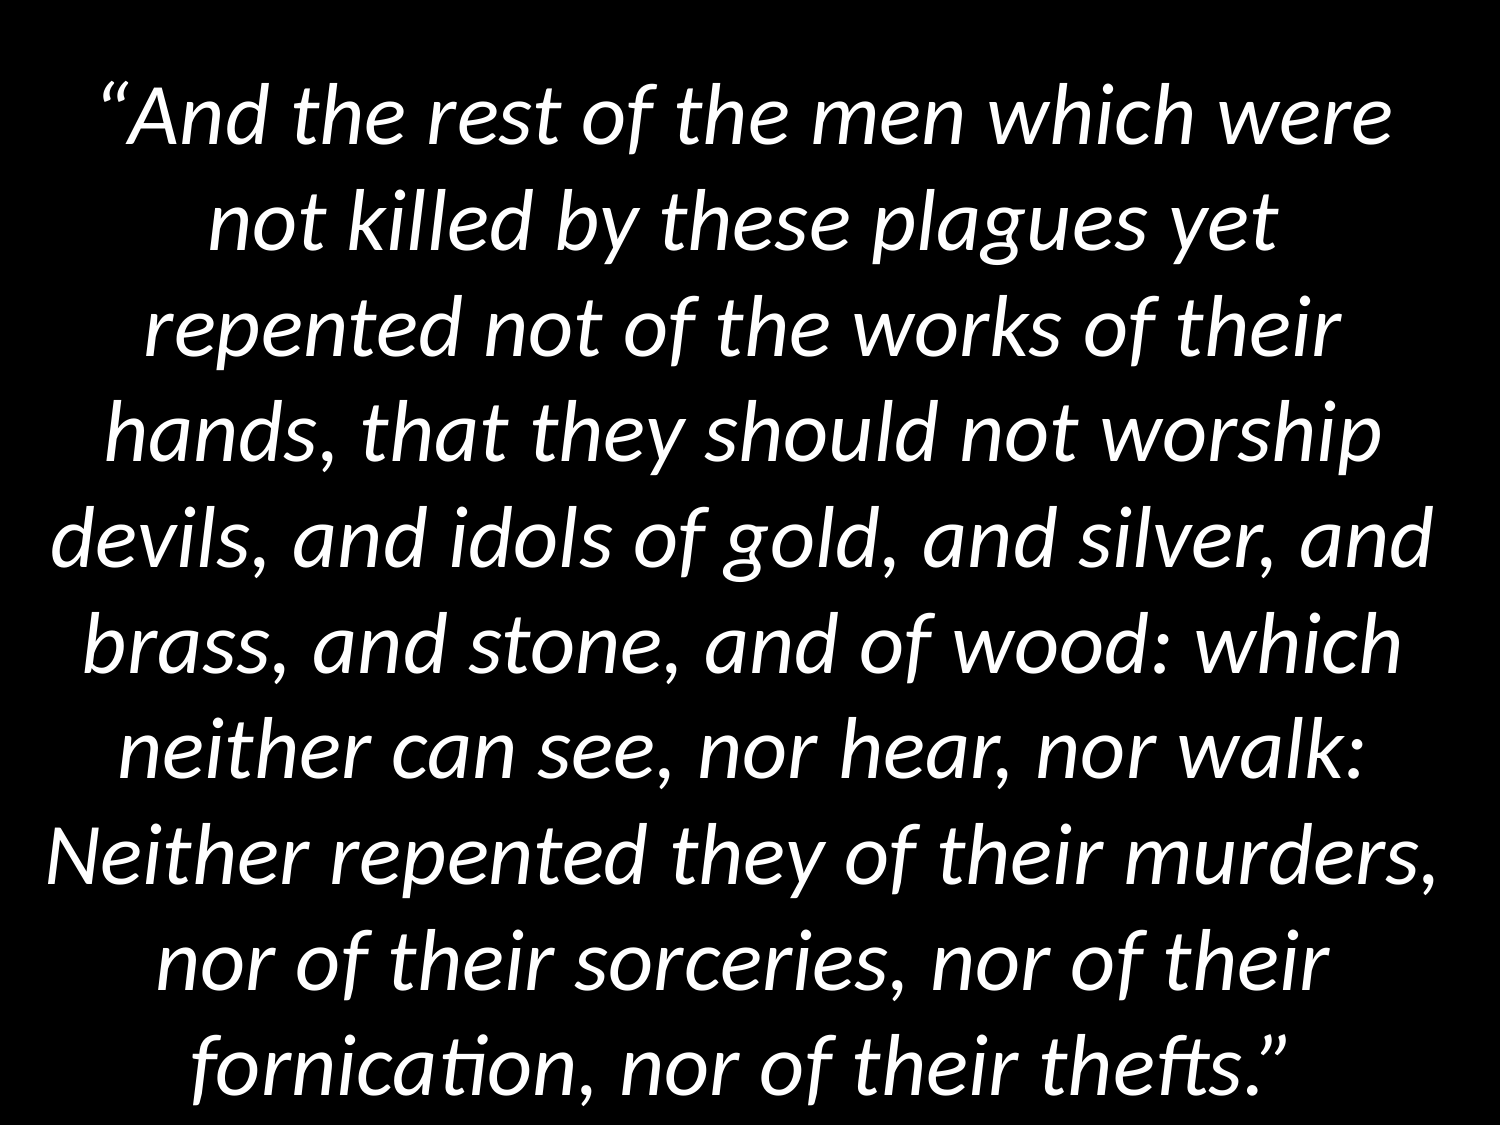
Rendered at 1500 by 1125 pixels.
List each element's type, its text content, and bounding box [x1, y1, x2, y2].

title “And the rest of the men which were not killed by these plagues yet repented not of the works of their hands, that they should not worship devils, and idols of gold, and silver, and brass, and stone, and of wood: which neither can see, nor hear, nor walk: Neither repented they of their murders, nor of their sorceries, nor of their fornication, nor of their thefts.” [24, 45, 1463, 1125]
